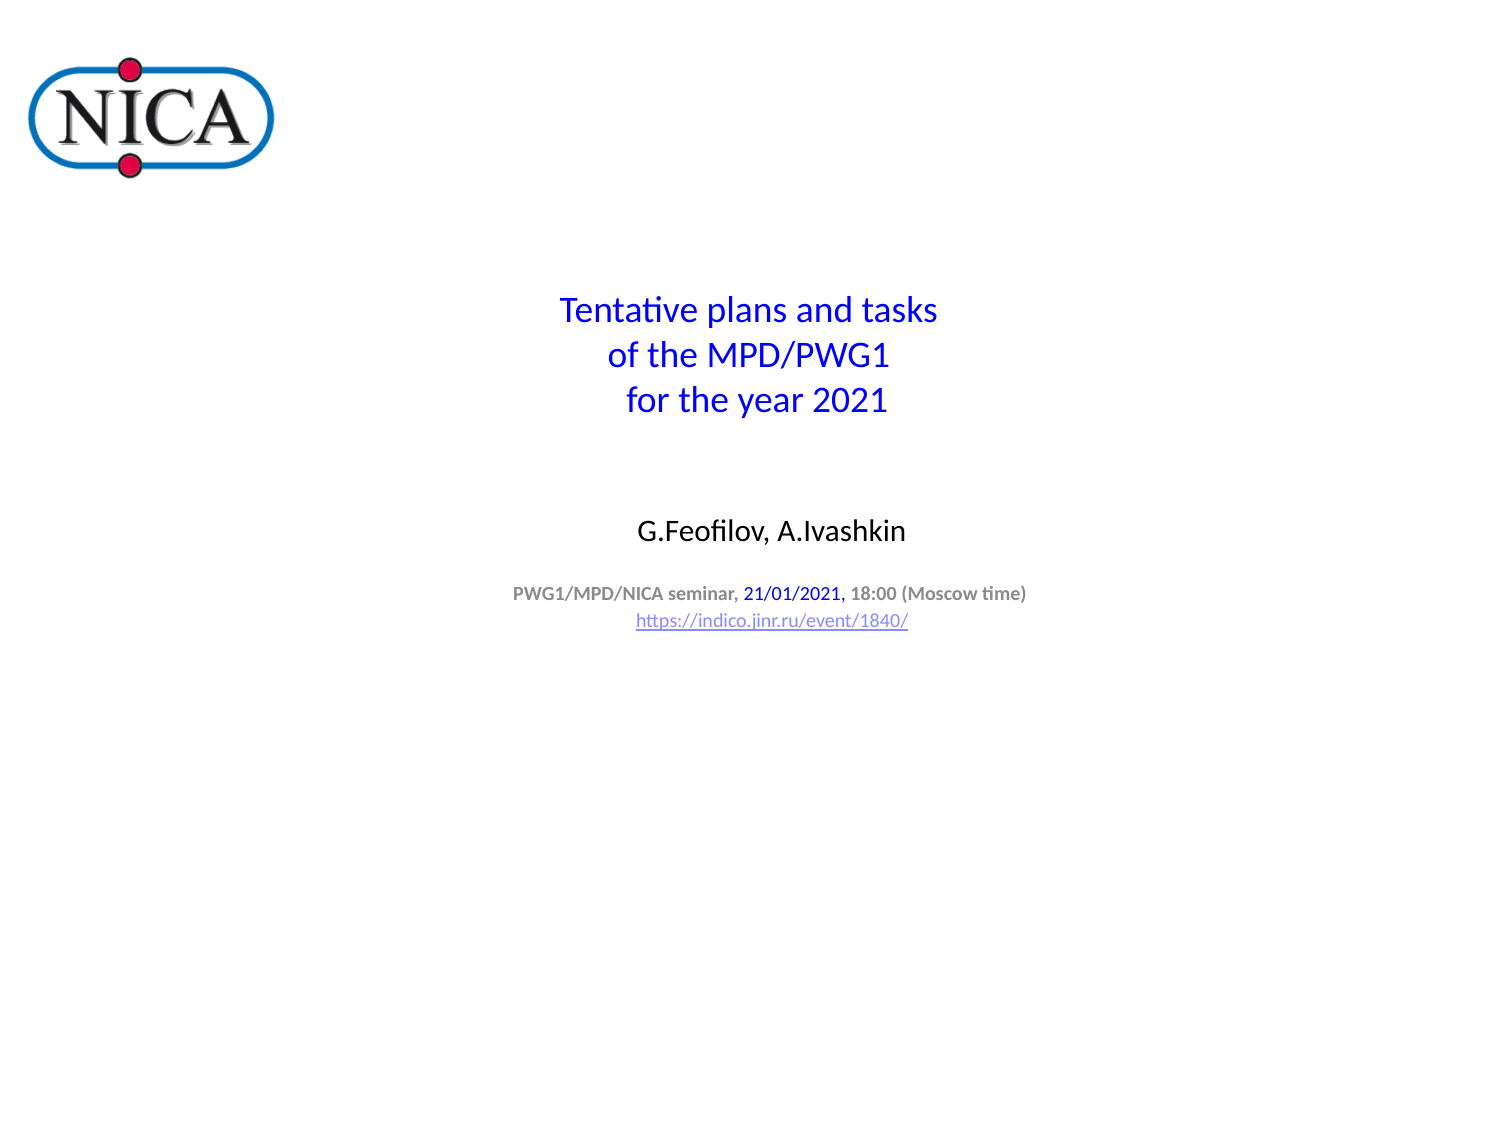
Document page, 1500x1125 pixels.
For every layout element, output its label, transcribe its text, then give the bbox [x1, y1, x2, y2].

picture [28, 57, 275, 179]
subtitle G.Feofilov, A.Ivashkin PWG1/MPD/NICA seminar, 21/01/2021, 18:00 (Moscow time) https://indico.jinr.ru/event/1840/ [247, 472, 1298, 761]
title Tentative plans and tasks of the MPD/PWG1 for the year 2021 [45, 231, 1470, 473]
